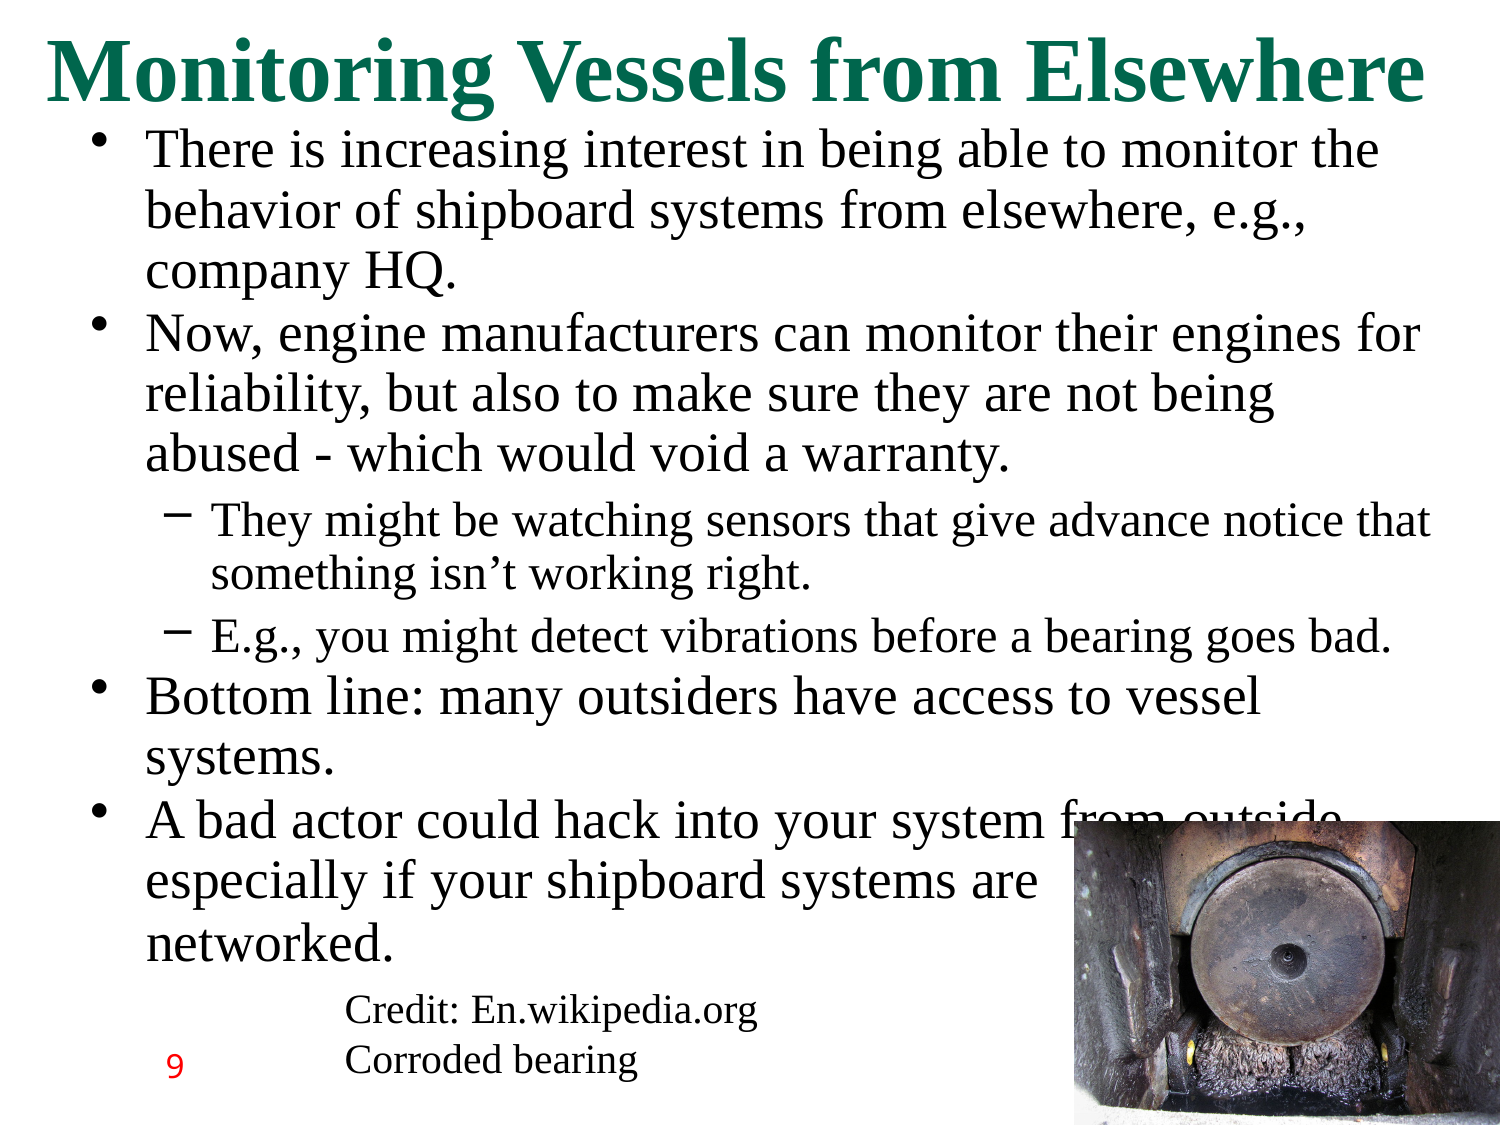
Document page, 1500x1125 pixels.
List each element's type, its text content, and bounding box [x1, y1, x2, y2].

list There is increasing interest in being able to monitor the behavior of shipboard systems from elsewhere, e.g., company HQ. Now, engine manufacturers can monitor their engines for reliability, but also to make sure they are not being abused - which would void a warranty. They might be watching sensors that give advance notice that something isn’t working right. E.g., you might detect vibrations before a bearing goes bad. Bottom line: many outsiders have access to vessel systems. A bad actor could hack into your system from outside, especially if your shipboard systems are networked. [74, 213, 1451, 988]
text_box Credit: En.wikipedia.org Corroded bearing [329, 974, 774, 1090]
text_box 9 [0, 1037, 350, 1098]
picture [1074, 821, 1500, 1125]
text_box Monitoring Vessels from Elsewhere [0, 24, 1488, 213]
